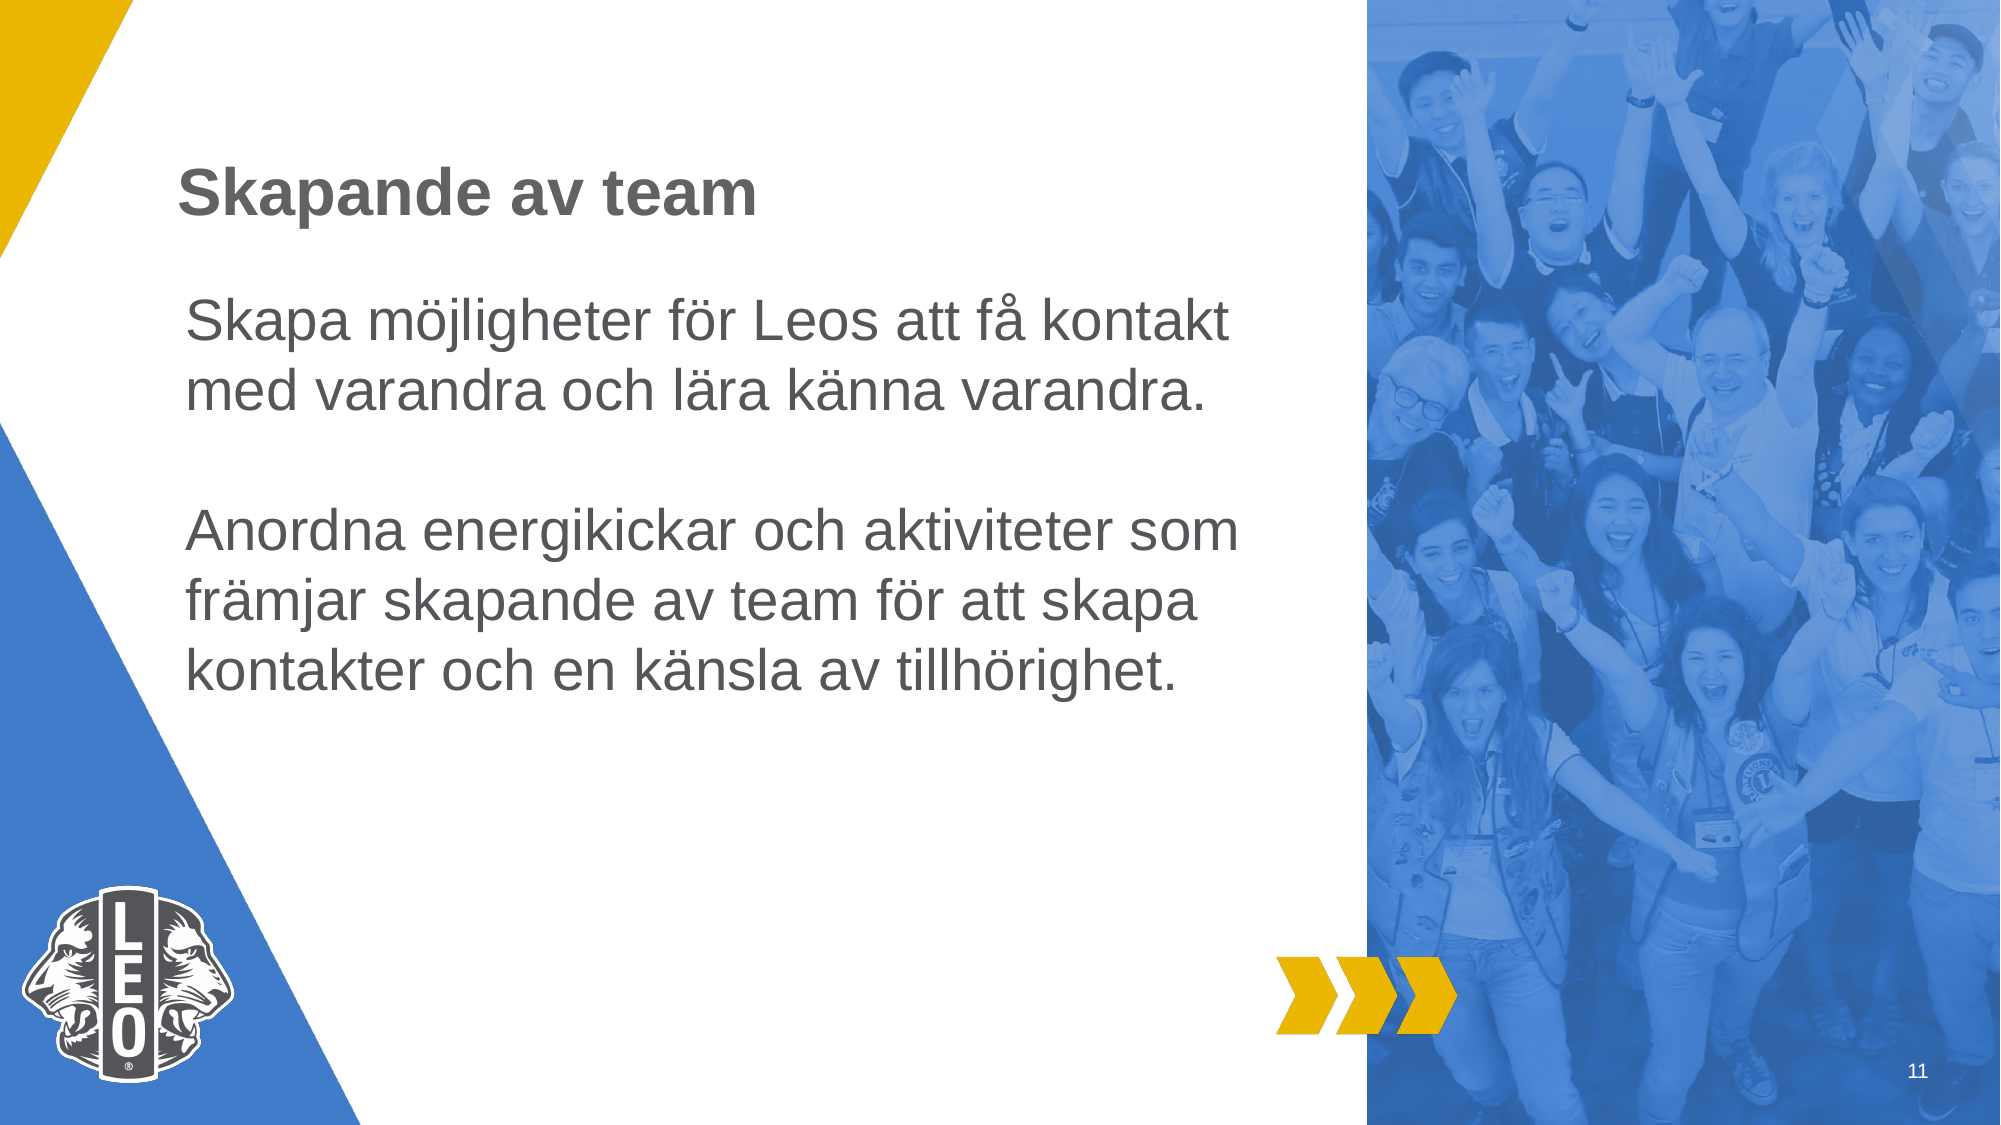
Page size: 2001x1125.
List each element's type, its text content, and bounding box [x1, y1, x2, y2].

text_box Skapa möjligheter för Leos att få kontakt med varandra och lära känna varandra. Anordna energikickar och aktiviteter som främjar skapande av team för att skapa kontakter och en känsla av tillhörighet. [170, 274, 1309, 710]
picture [1258, 0, 2001, 1125]
picture [0, 0, 163, 275]
picture [0, 387, 383, 1125]
text_box Skapande av team [163, 150, 1367, 238]
